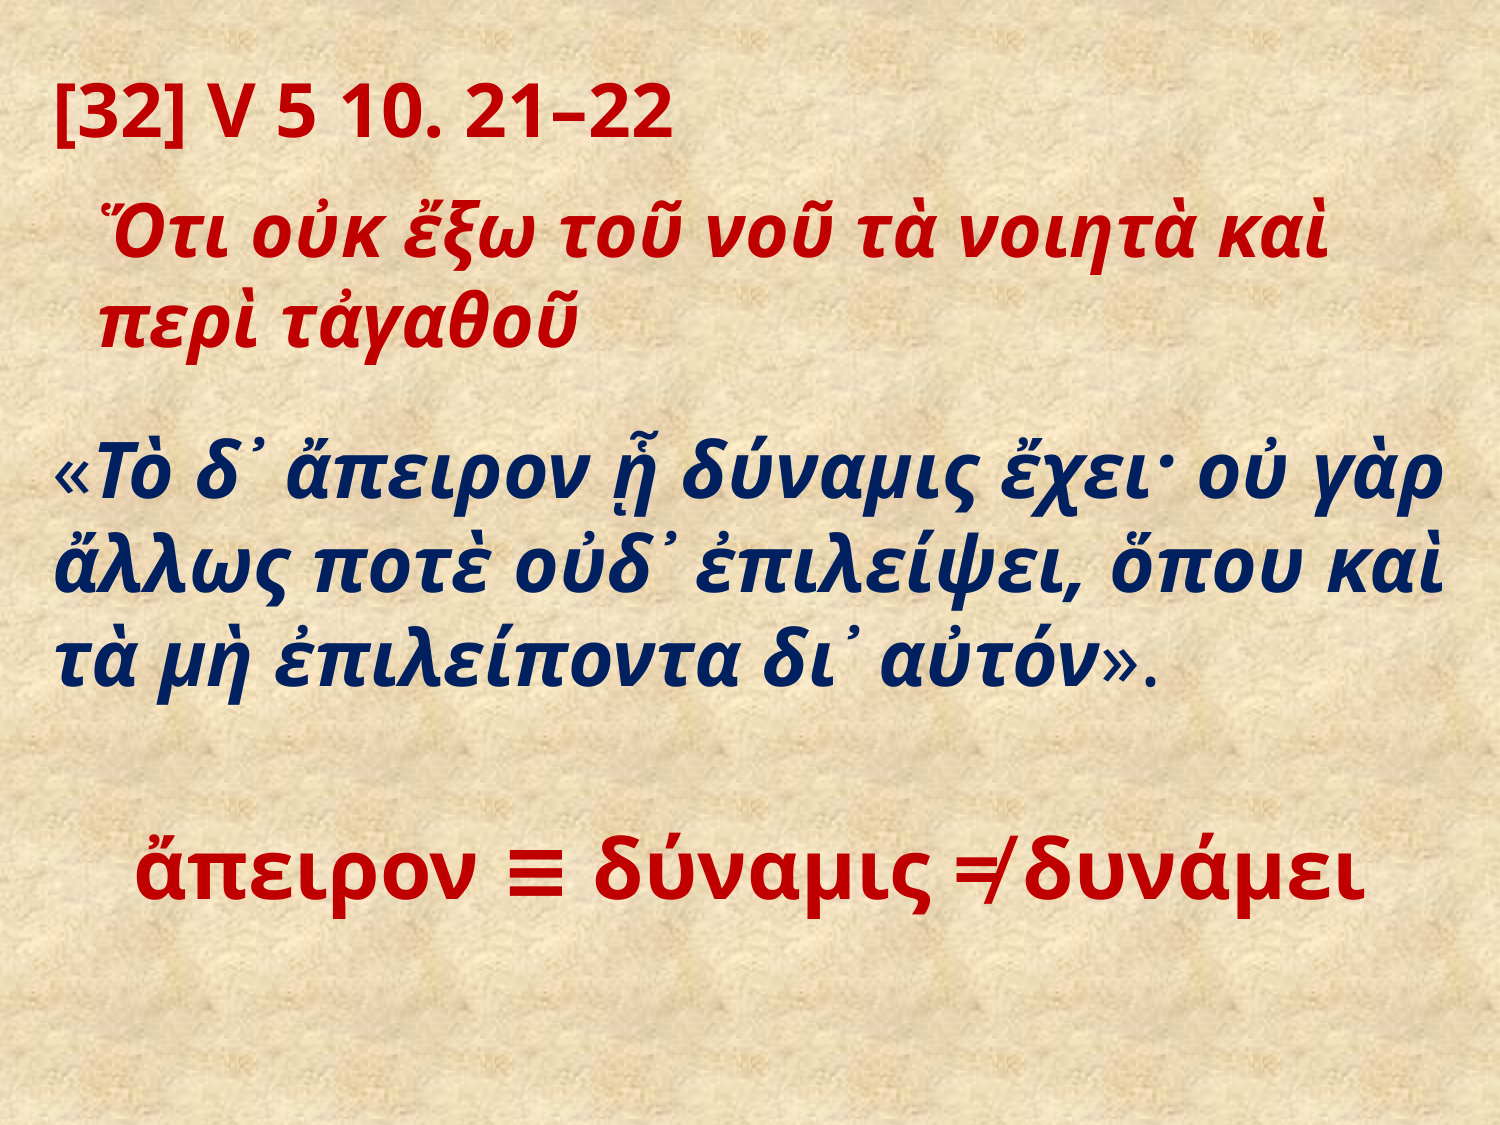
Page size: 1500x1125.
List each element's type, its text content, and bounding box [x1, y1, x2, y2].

text_box ἄπειρον ≡ δύναμις ≠ δυνάμει [37, 808, 1463, 924]
title [32] V 5 10. 21–22 Ὅτι οὐκ ἔξω τοῦ νοῦ τὰ νοιητὰ καὶ περὶ τἀγαθοῦ [37, 75, 1463, 350]
list «Τὸ δ᾽ ἄπειρον ᾗ δύναμις ἔχει· οὐ γὰρ ἄλλως ποτὲ οὐδ᾽ ἐπιλείψει, ὅπου καὶ τὰ μὴ ἐπιλείποντα δι᾽ αὐτόν». [37, 412, 1463, 738]
picture [0, 0, 1500, 1125]
